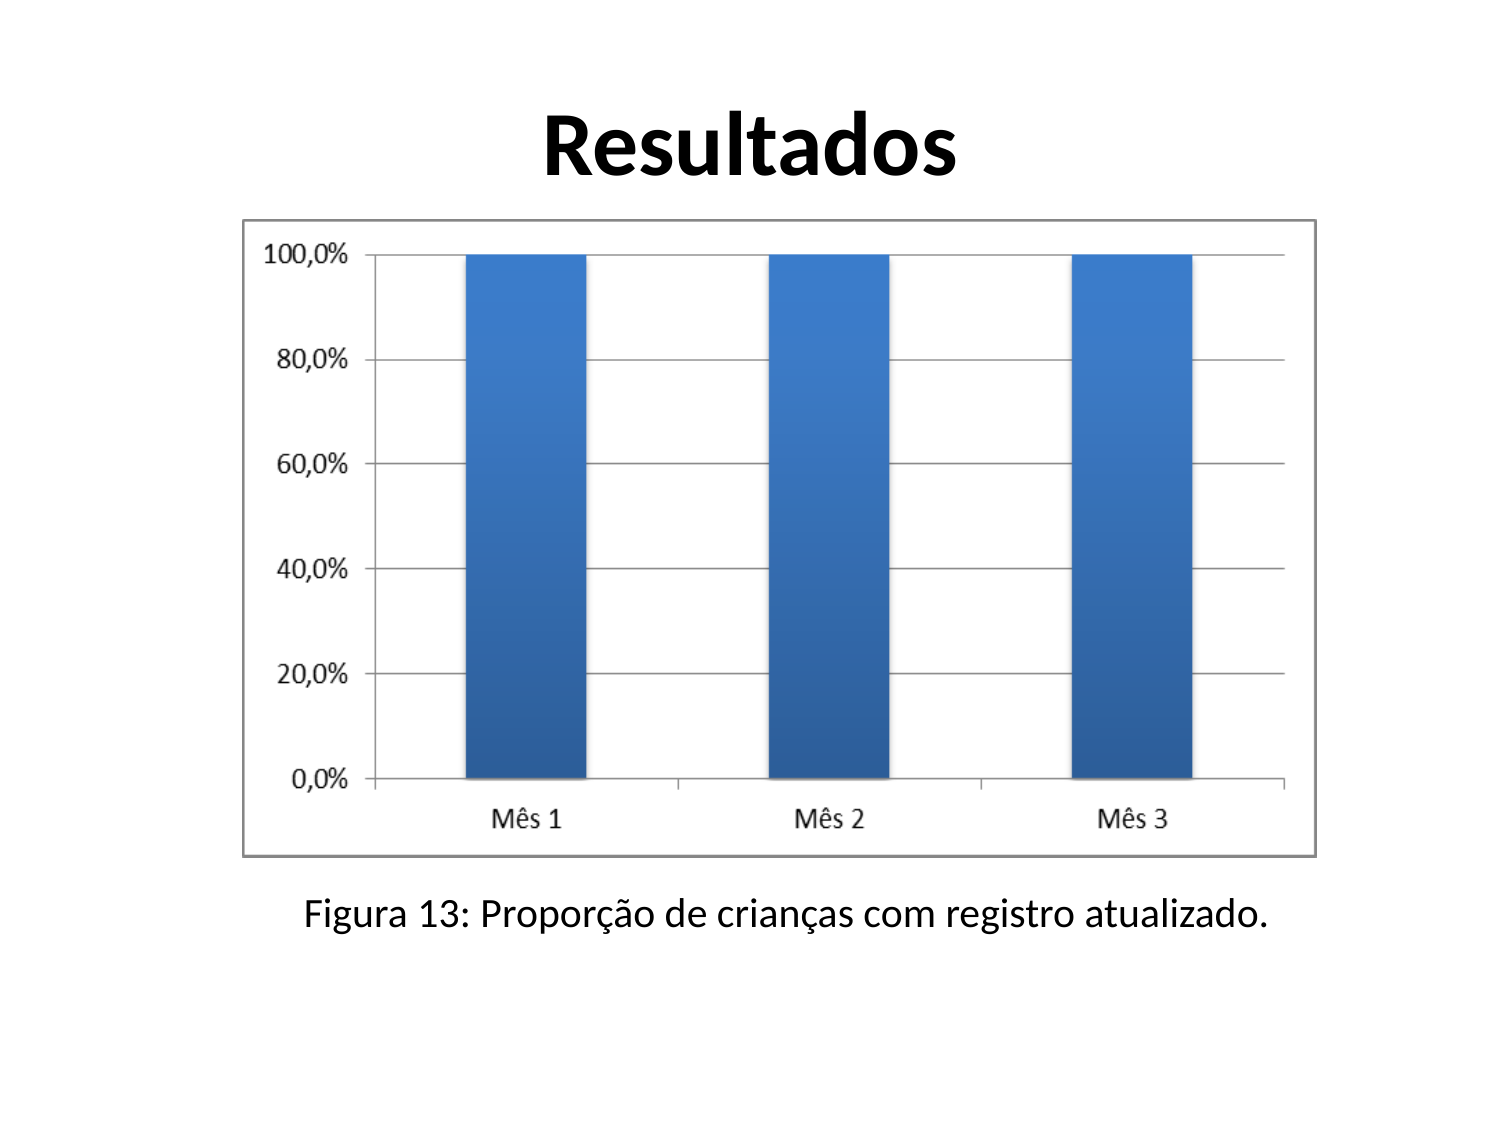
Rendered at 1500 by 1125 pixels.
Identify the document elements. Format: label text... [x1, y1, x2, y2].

title Resultados [75, 45, 1425, 233]
picture [241, 219, 1318, 858]
text_box Figura 13: Proporção de crianças com registro atualizado. [0, 877, 1500, 993]
